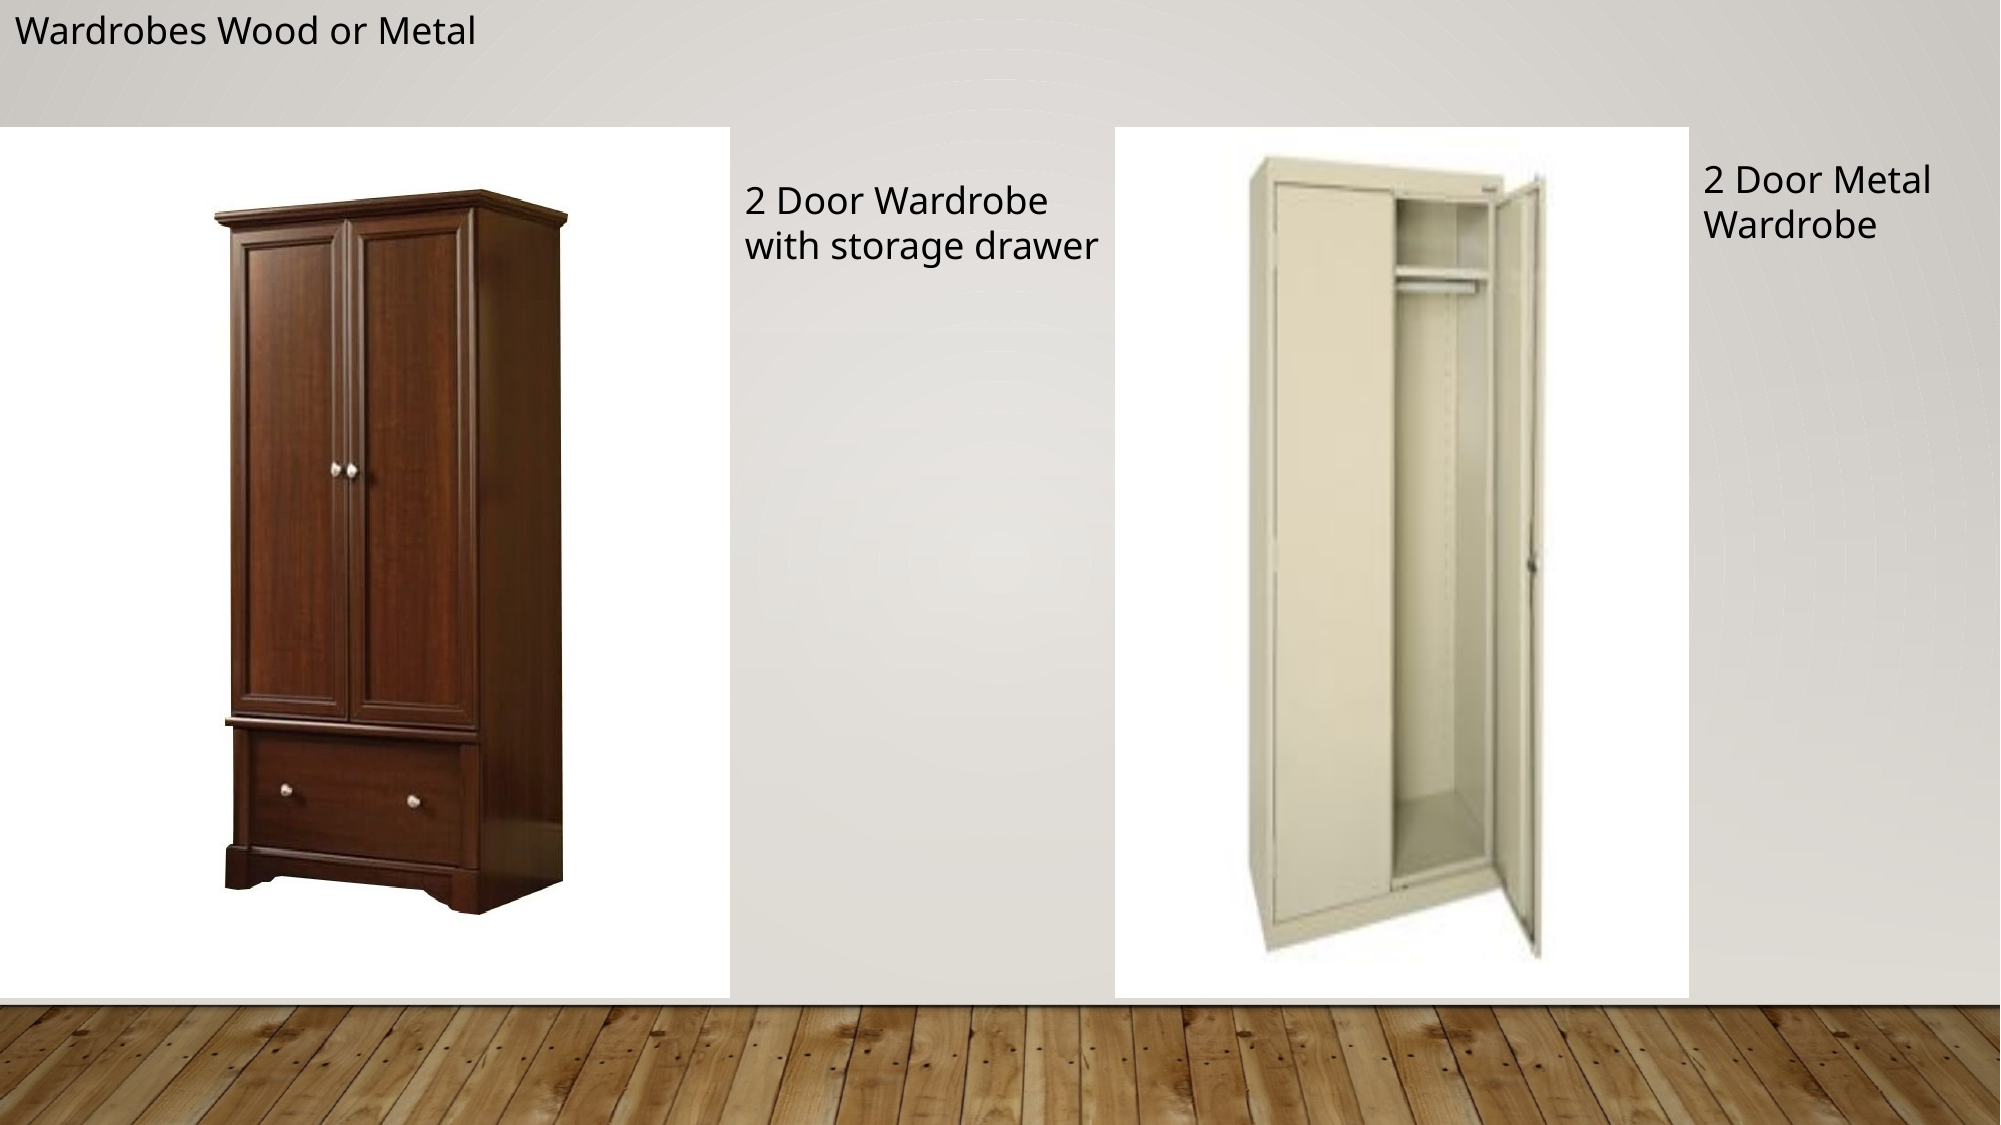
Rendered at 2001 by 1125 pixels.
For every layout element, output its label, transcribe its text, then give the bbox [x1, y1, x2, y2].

picture [0, 127, 731, 998]
text_box 2 Door Wardrobe with storage drawer [731, 169, 1114, 275]
picture [0, 1005, 2000, 1125]
text_box 2 Door Metal Wardrobe [1689, 148, 2000, 254]
picture [1114, 127, 1689, 998]
text_box Wardrobes Wood or Metal [0, 0, 1044, 60]
